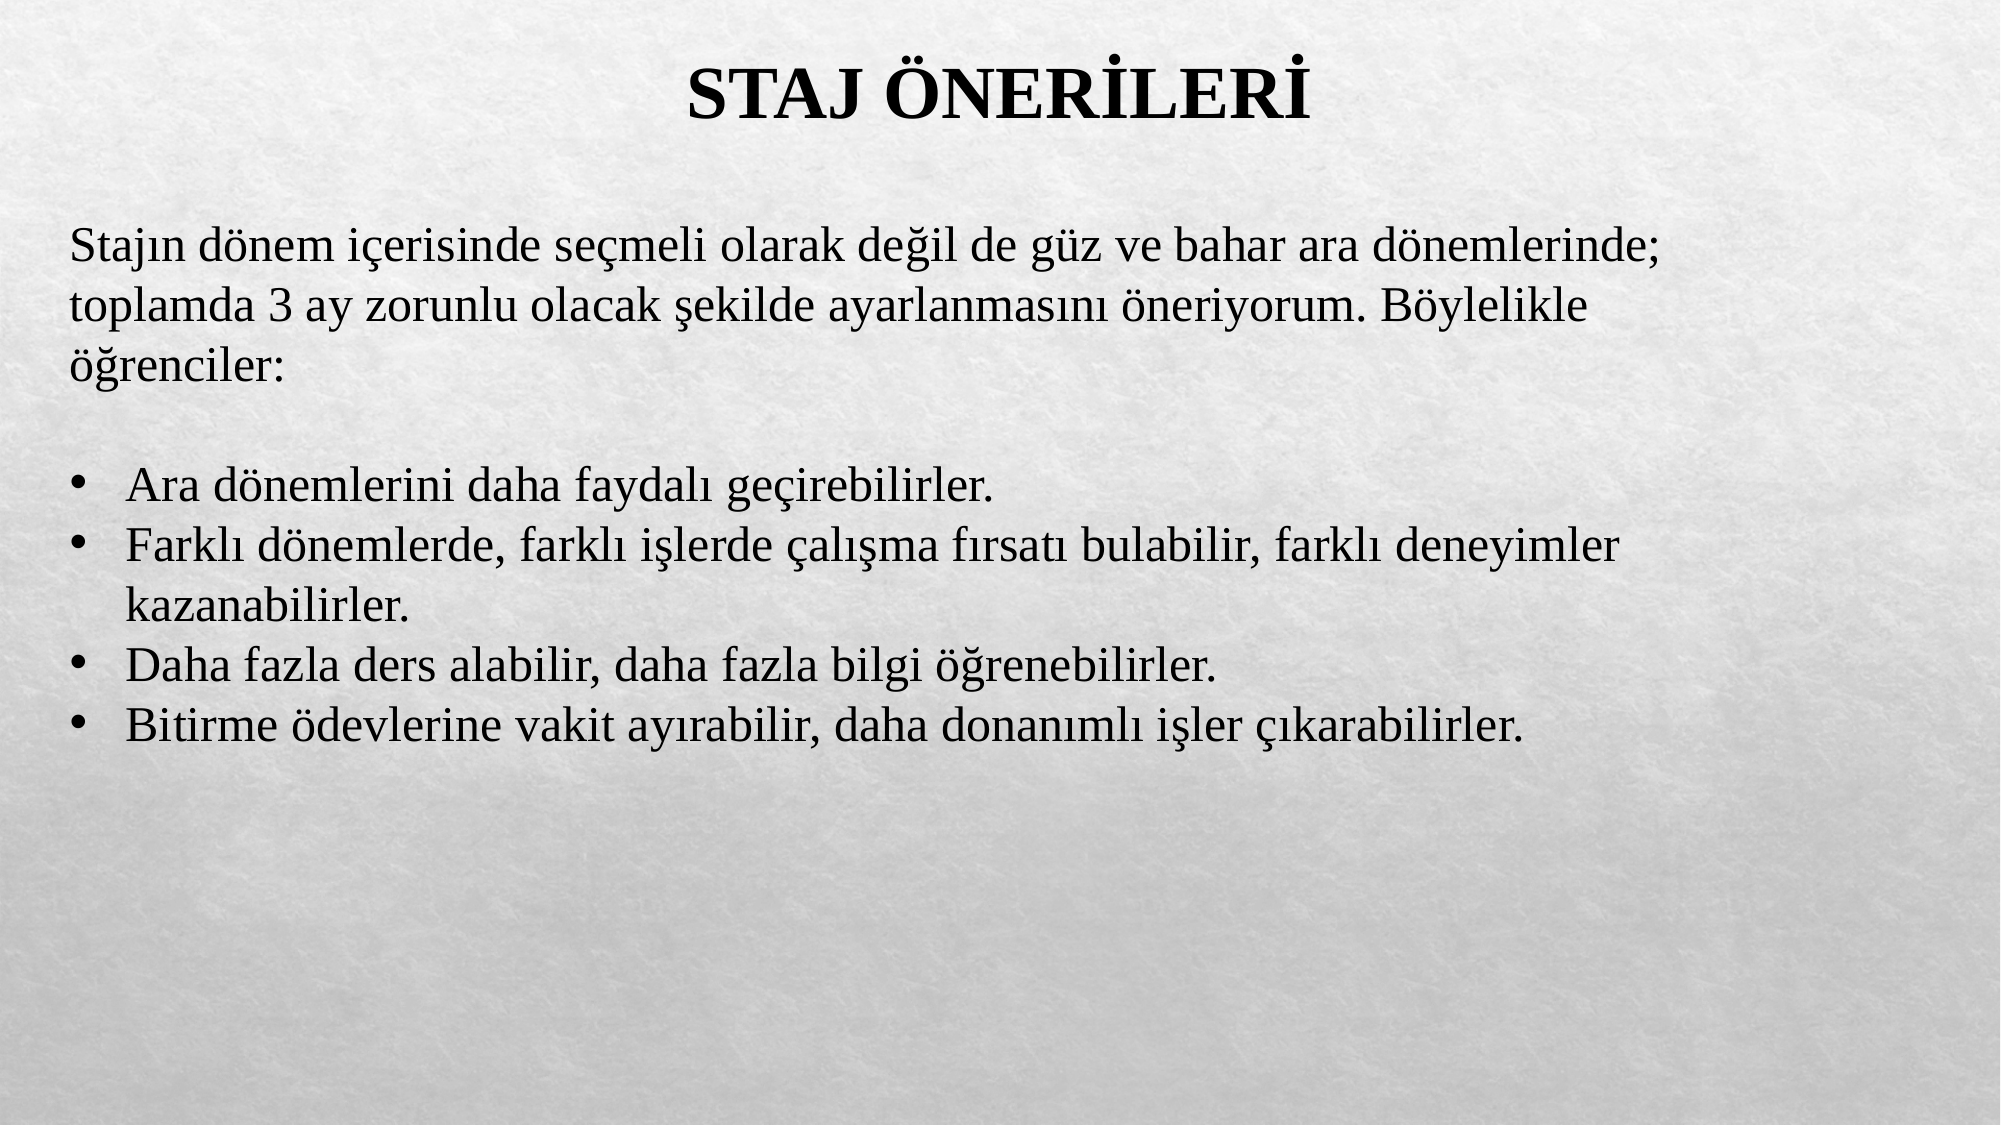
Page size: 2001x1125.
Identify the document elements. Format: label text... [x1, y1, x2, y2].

text_box Stajın dönem içerisinde seçmeli olarak değil de güz ve bahar ara dönemlerinde; toplamda 3 ay zorunlu olacak şekilde ayarlanmasını öneriyorum. Böylelikle öğrenciler: Ara dönemlerini daha faydalı geçirebilirler. Farklı dönemlerde, farklı işlerde çalışma fırsatı bulabilir, farklı deneyimler kazanabilirler. Daha fazla ders alabilir, daha fazla bilgi öğrenebilirler. Bitirme ödevlerine vakit ayırabilir, daha donanımlı işler çıkarabilirler. [54, 204, 1832, 820]
text_box STAJ ÖNERİLERİ [0, 36, 2000, 142]
